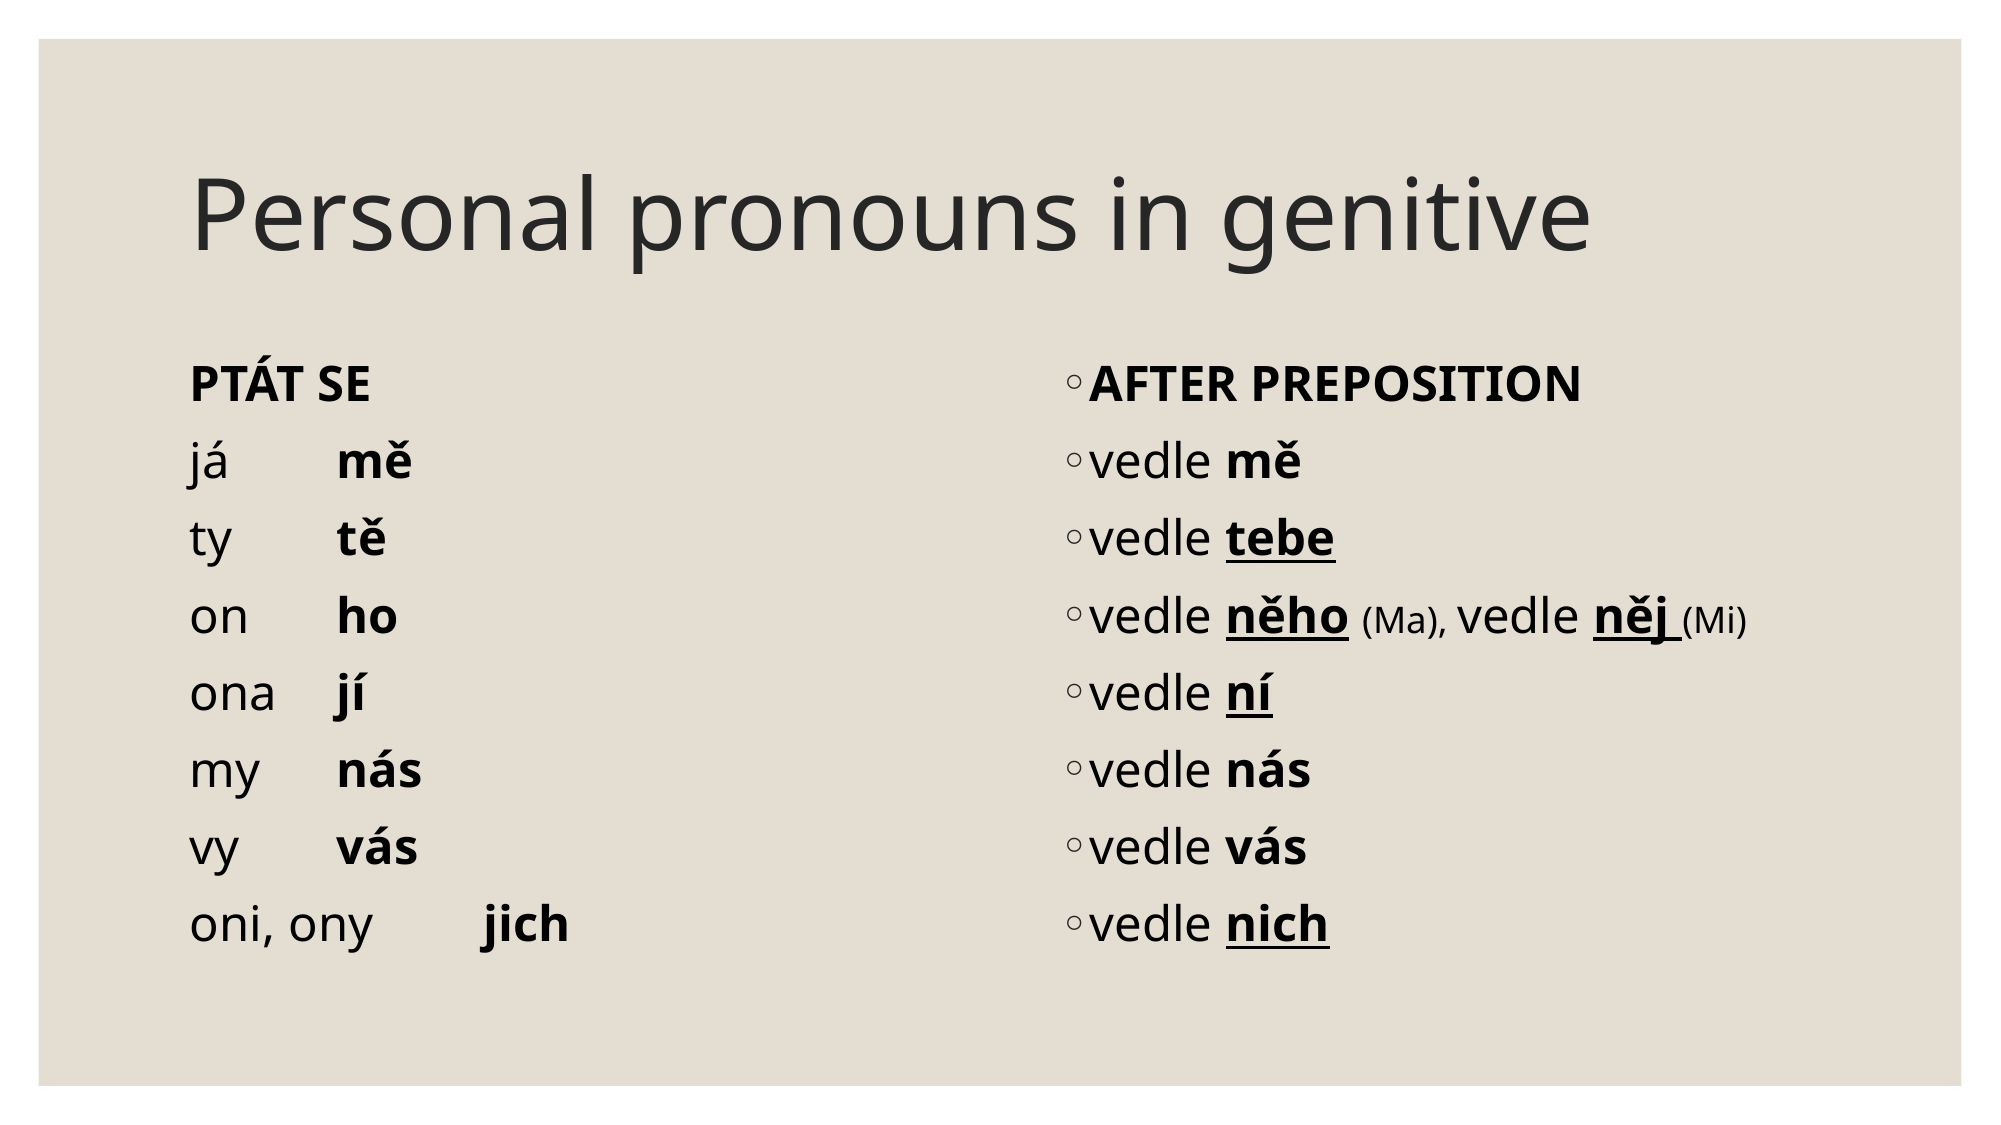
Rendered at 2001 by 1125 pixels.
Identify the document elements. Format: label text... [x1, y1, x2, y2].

list PTÁT SE já mě ty tě on ho ona jí my nás vy vás oni, ony jich [174, 345, 955, 960]
title Personal pronouns in genitive [174, 105, 1825, 331]
list AFTER PREPOSITION vedle mě vedle tebe vedle něho (Ma), vedle něj (Mi) vedle ní vedle nás vedle vás vedle nich [1044, 345, 1825, 960]
